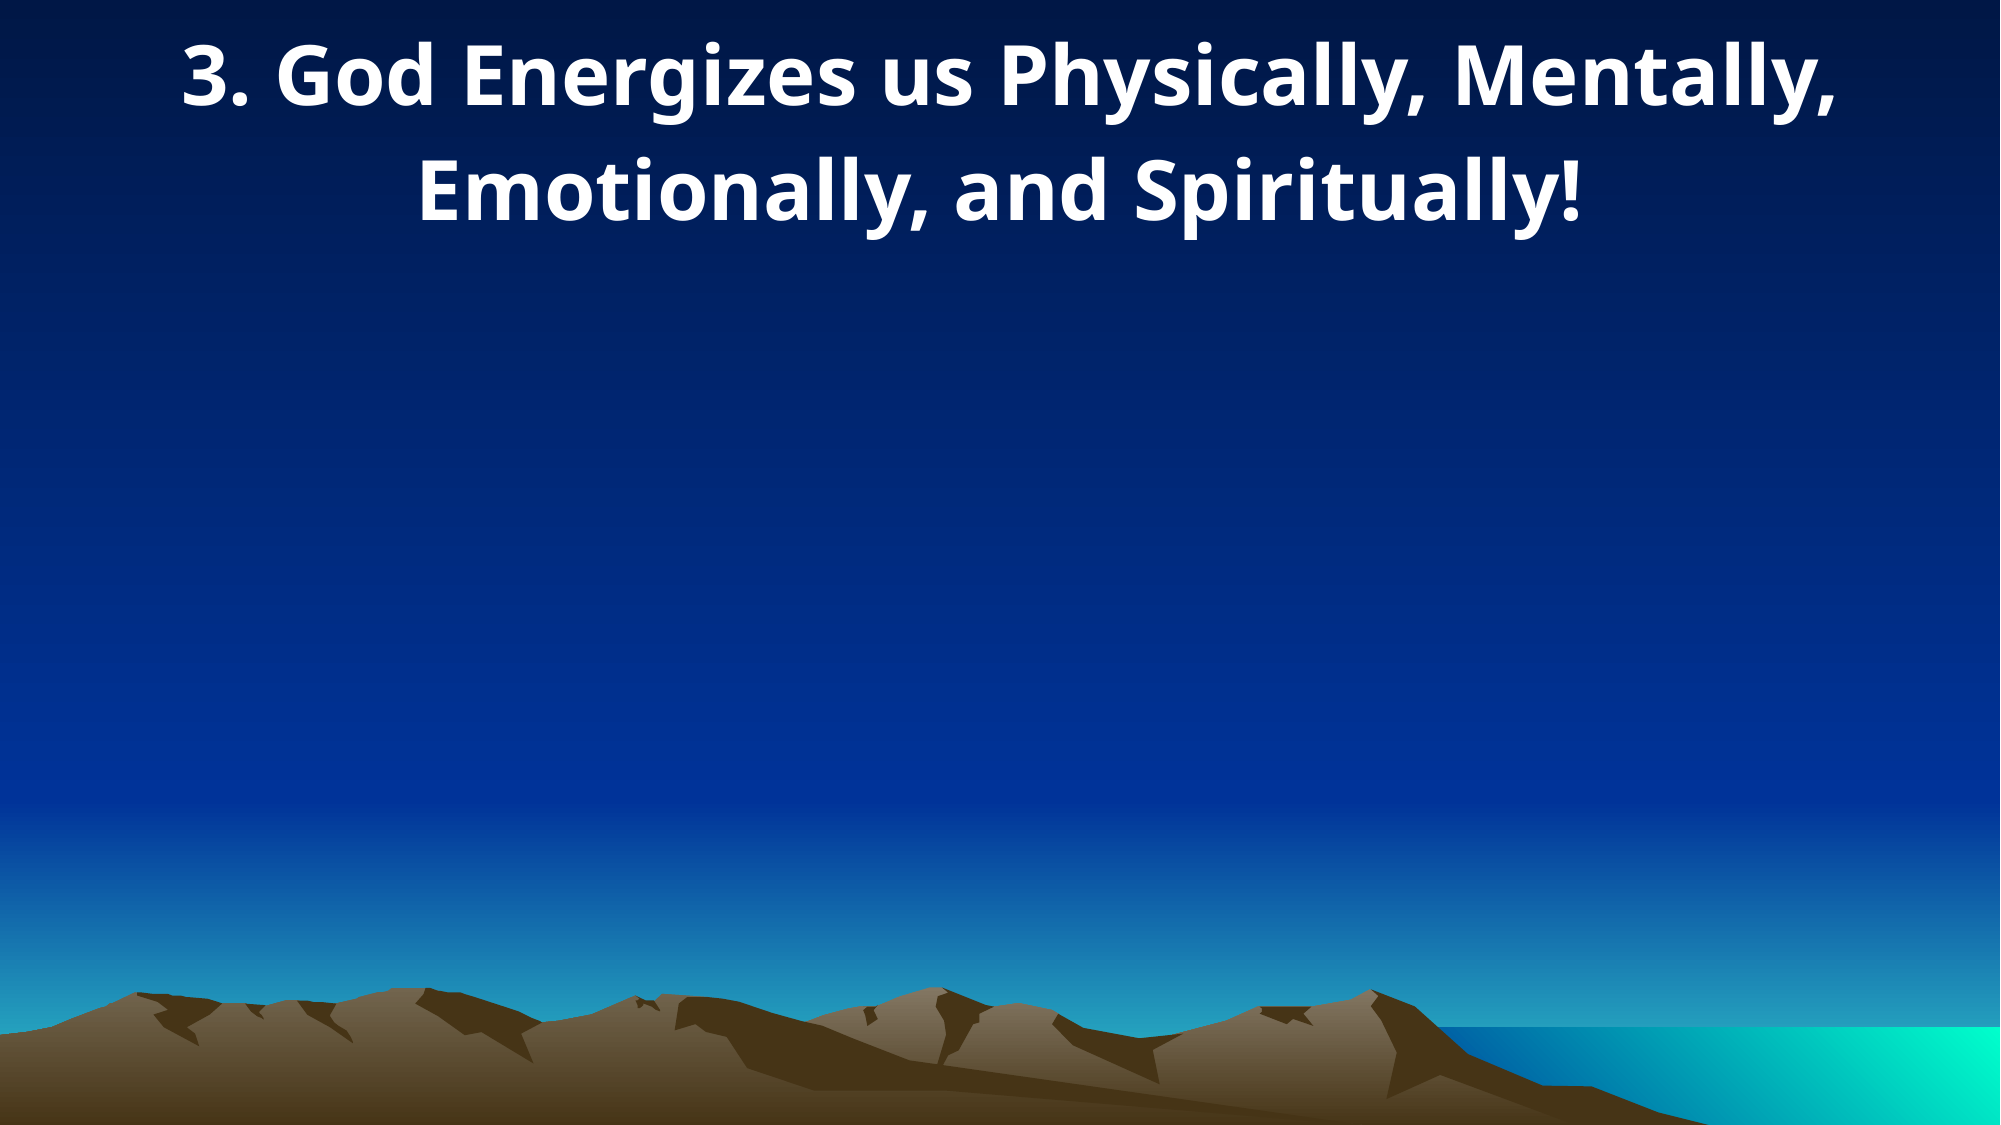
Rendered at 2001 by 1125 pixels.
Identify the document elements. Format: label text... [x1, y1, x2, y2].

text_box 3. God Energizes us Physically, Mentally, Emotionally, and Spiritually! [0, 0, 2000, 900]
